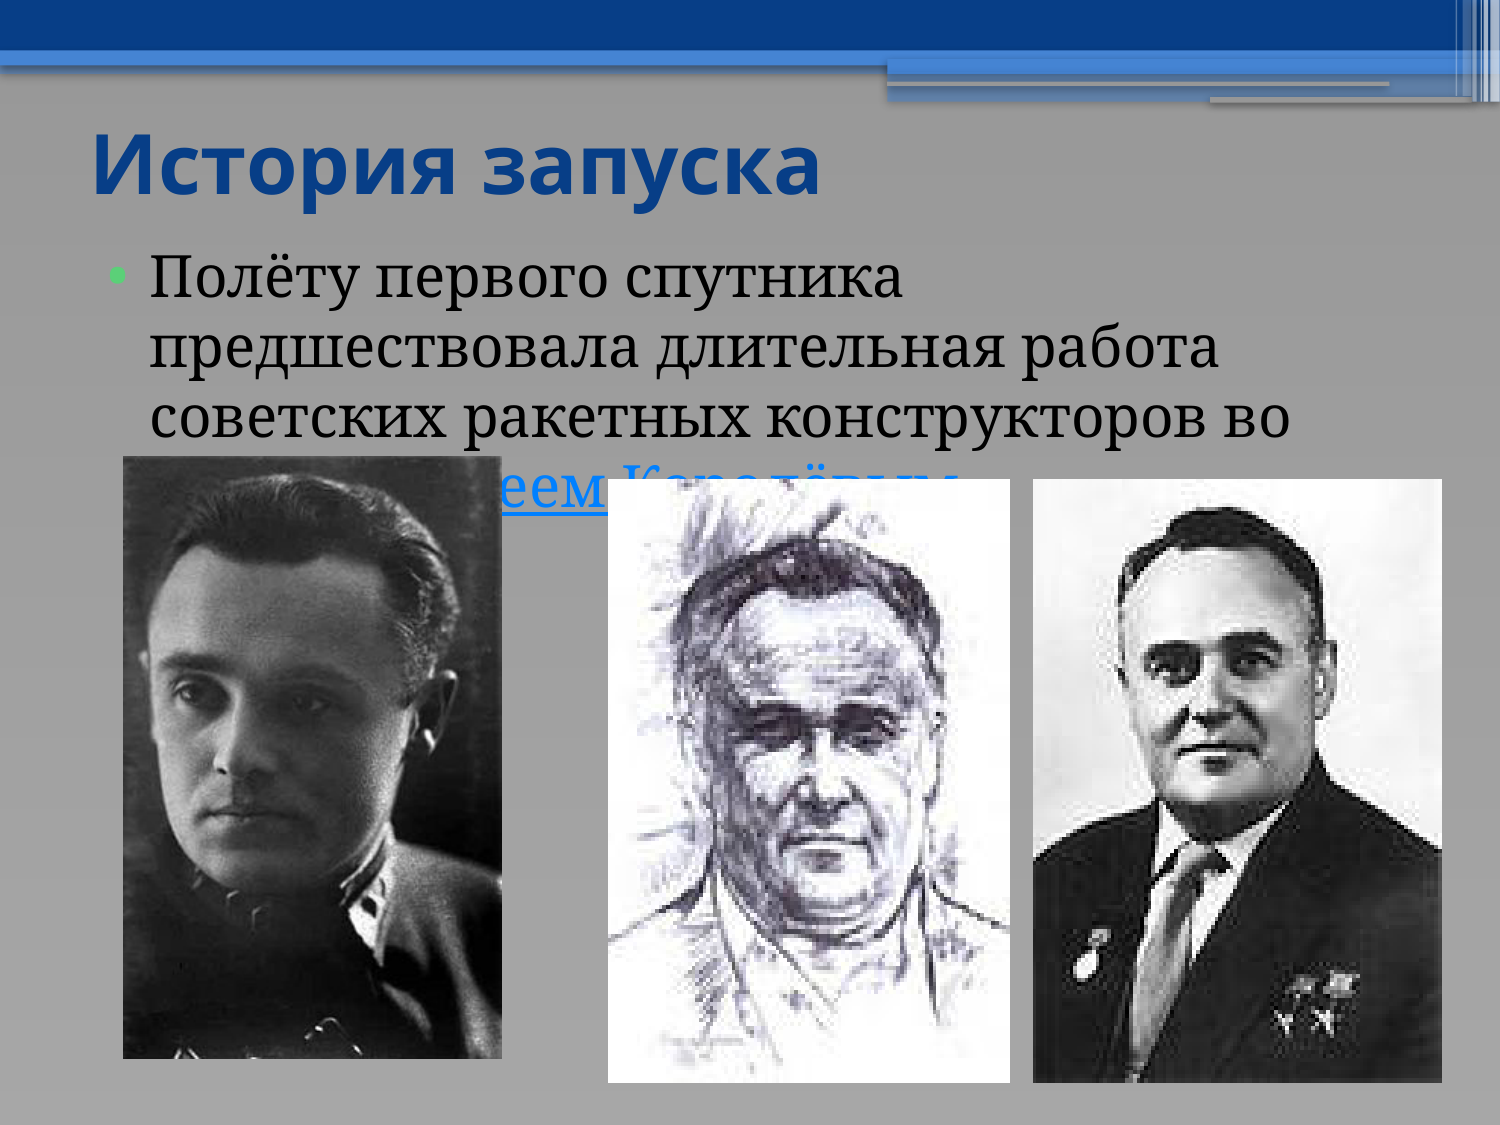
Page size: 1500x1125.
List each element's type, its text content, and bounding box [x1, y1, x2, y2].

picture [608, 479, 1011, 1083]
title История запуска [75, 101, 1425, 220]
list Полёту первого спутника предшествовала длительная работа советских ракетных конструкторов во главе с Сергеем Королёвым [75, 231, 1425, 1079]
picture [123, 455, 503, 1059]
picture [1033, 479, 1442, 1083]
